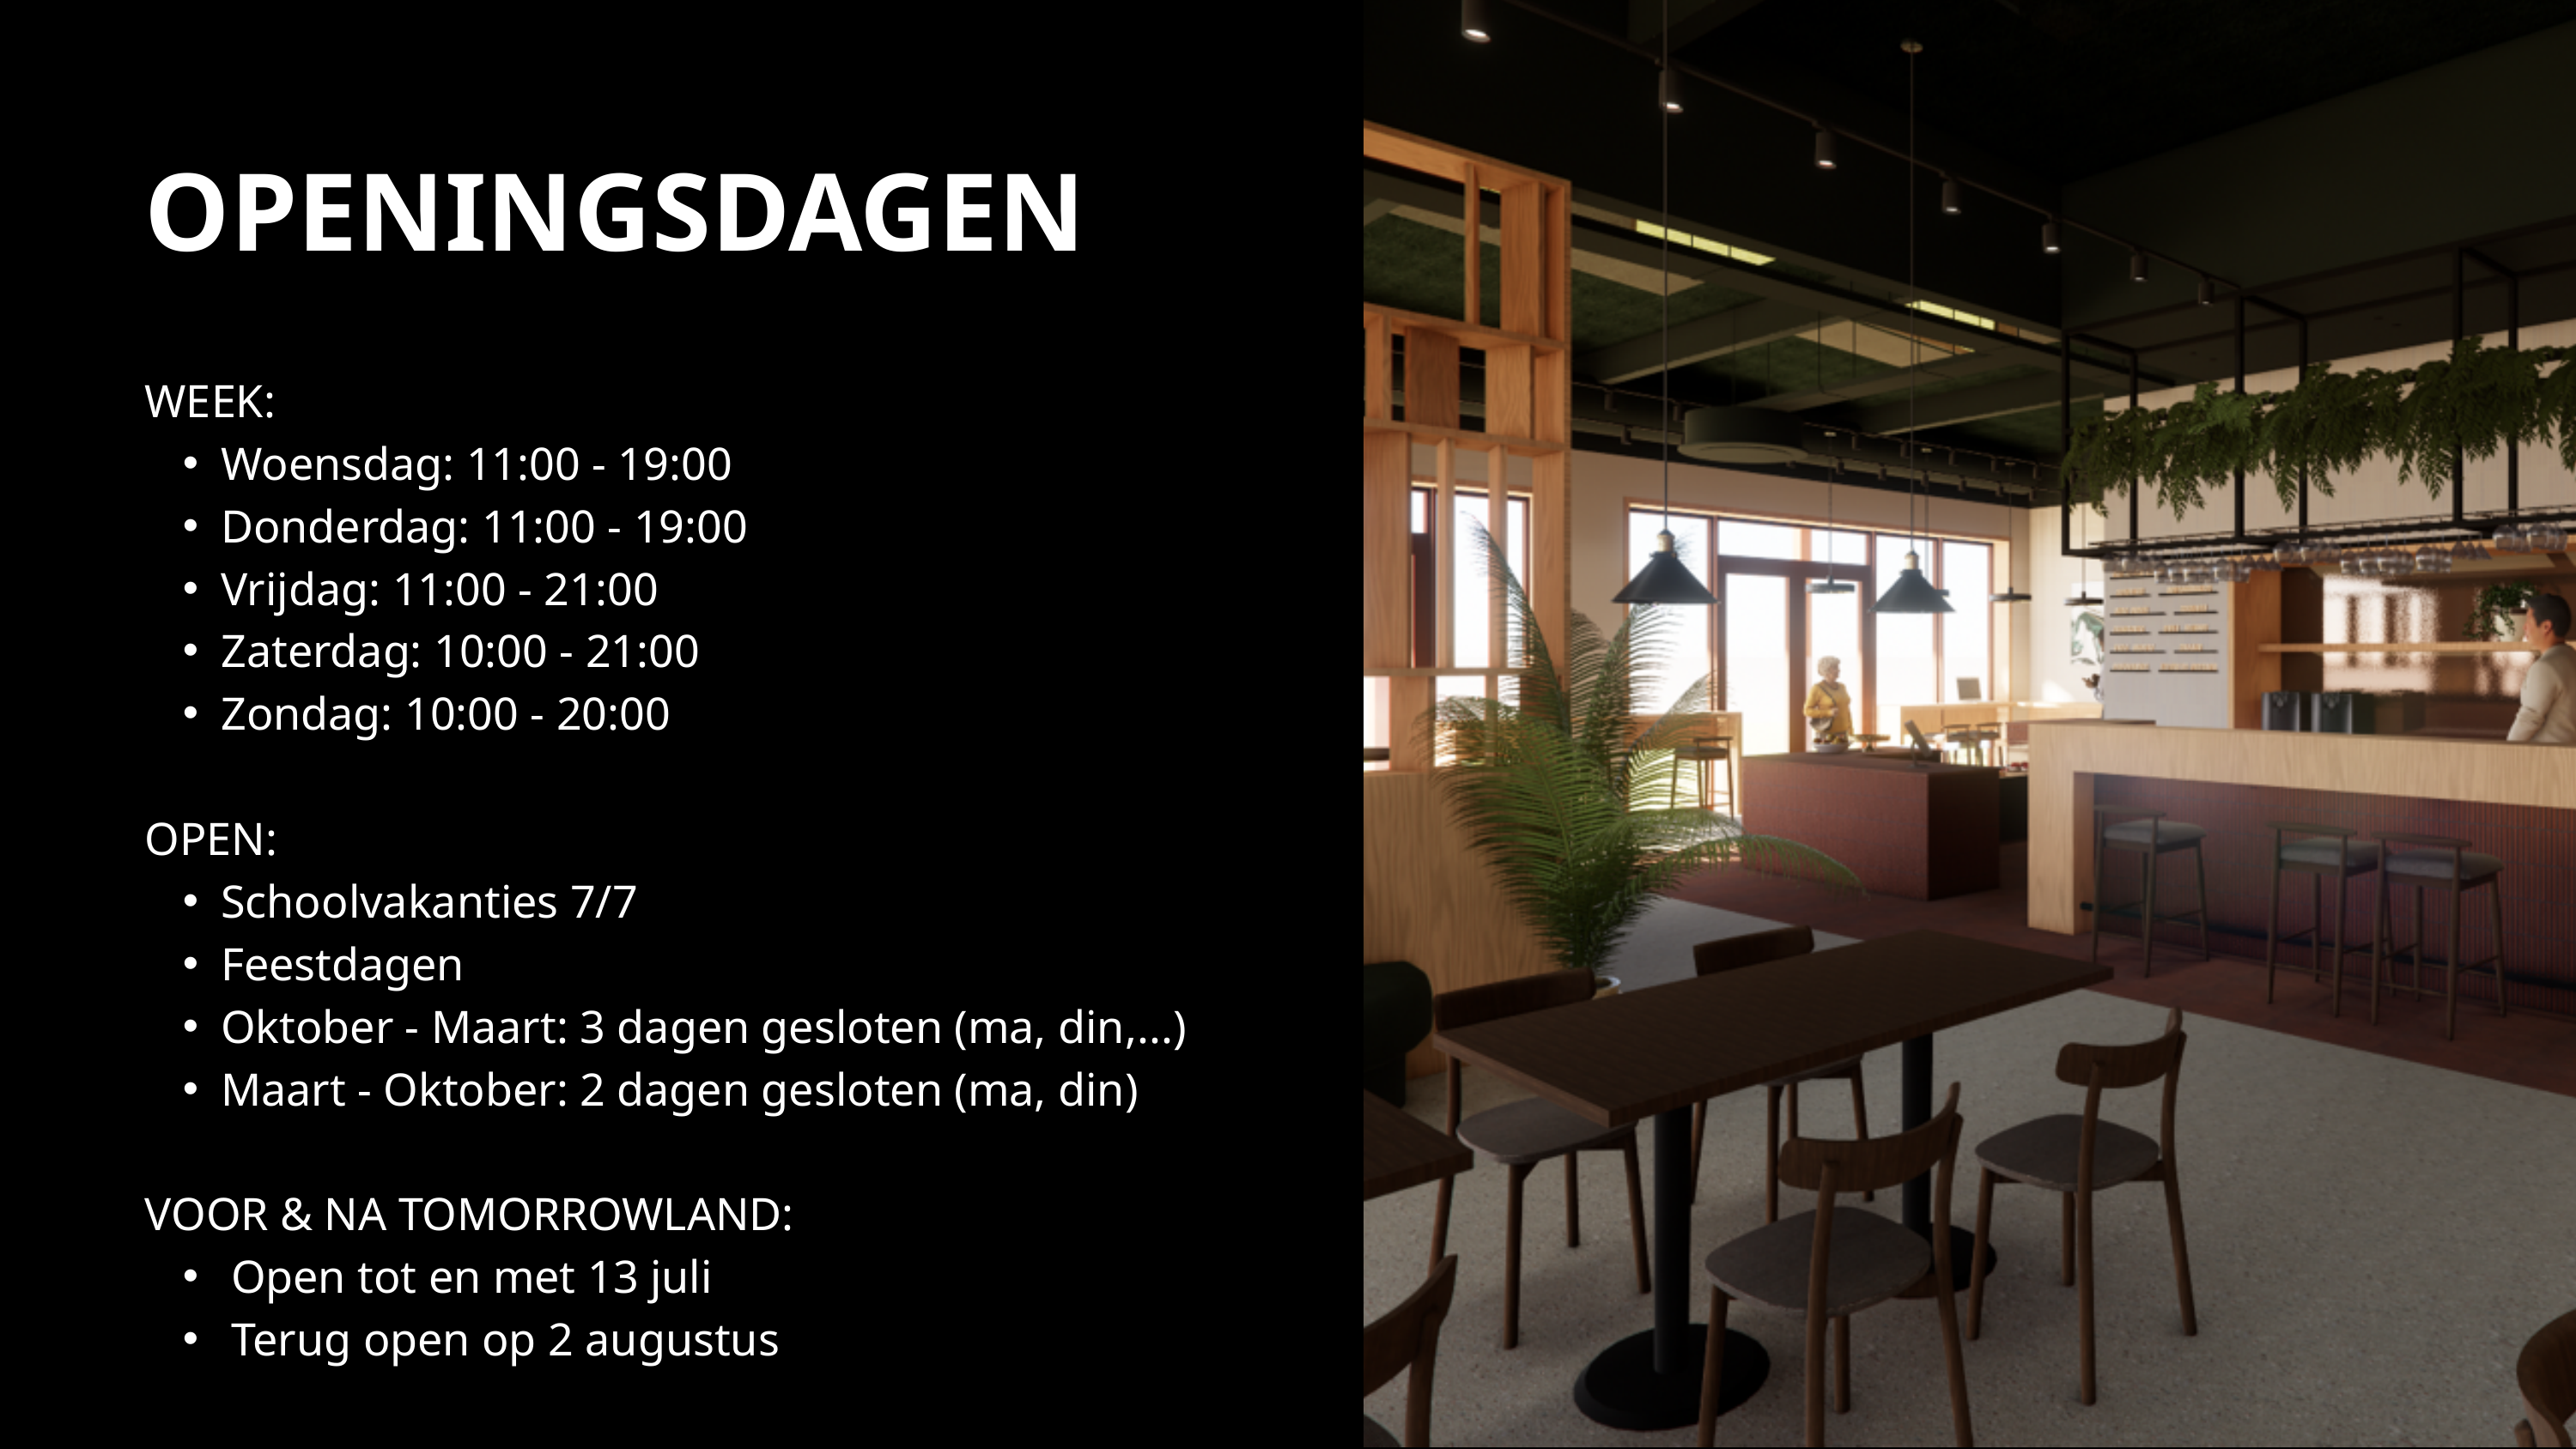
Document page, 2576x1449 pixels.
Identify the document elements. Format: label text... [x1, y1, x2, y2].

text_box OPENINGSDAGEN [144, 143, 1548, 273]
text_box WEEK: Woensdag: 11:00 - 19:00 Donderdag: 11:00 - 19:00 Vrijdag: 11:00 - 21:00 Zaterdag: 10:00 - 21:00 Zondag: 10:00 - 20:00 OPEN: Schoolvakanties 7/7 Feestdagen Oktober - Maart: 3 dagen gesloten (ma, din,...) Maart - Oktober: 2 dagen gesloten (ma, din) VOOR & NA TOMORROWLAND: Open tot en met 13 juli Terug open op 2 augustus [144, 364, 1289, 1449]
text_box f [144, 1153, 359, 1205]
text_box [1364, 0, 2576, 1447]
